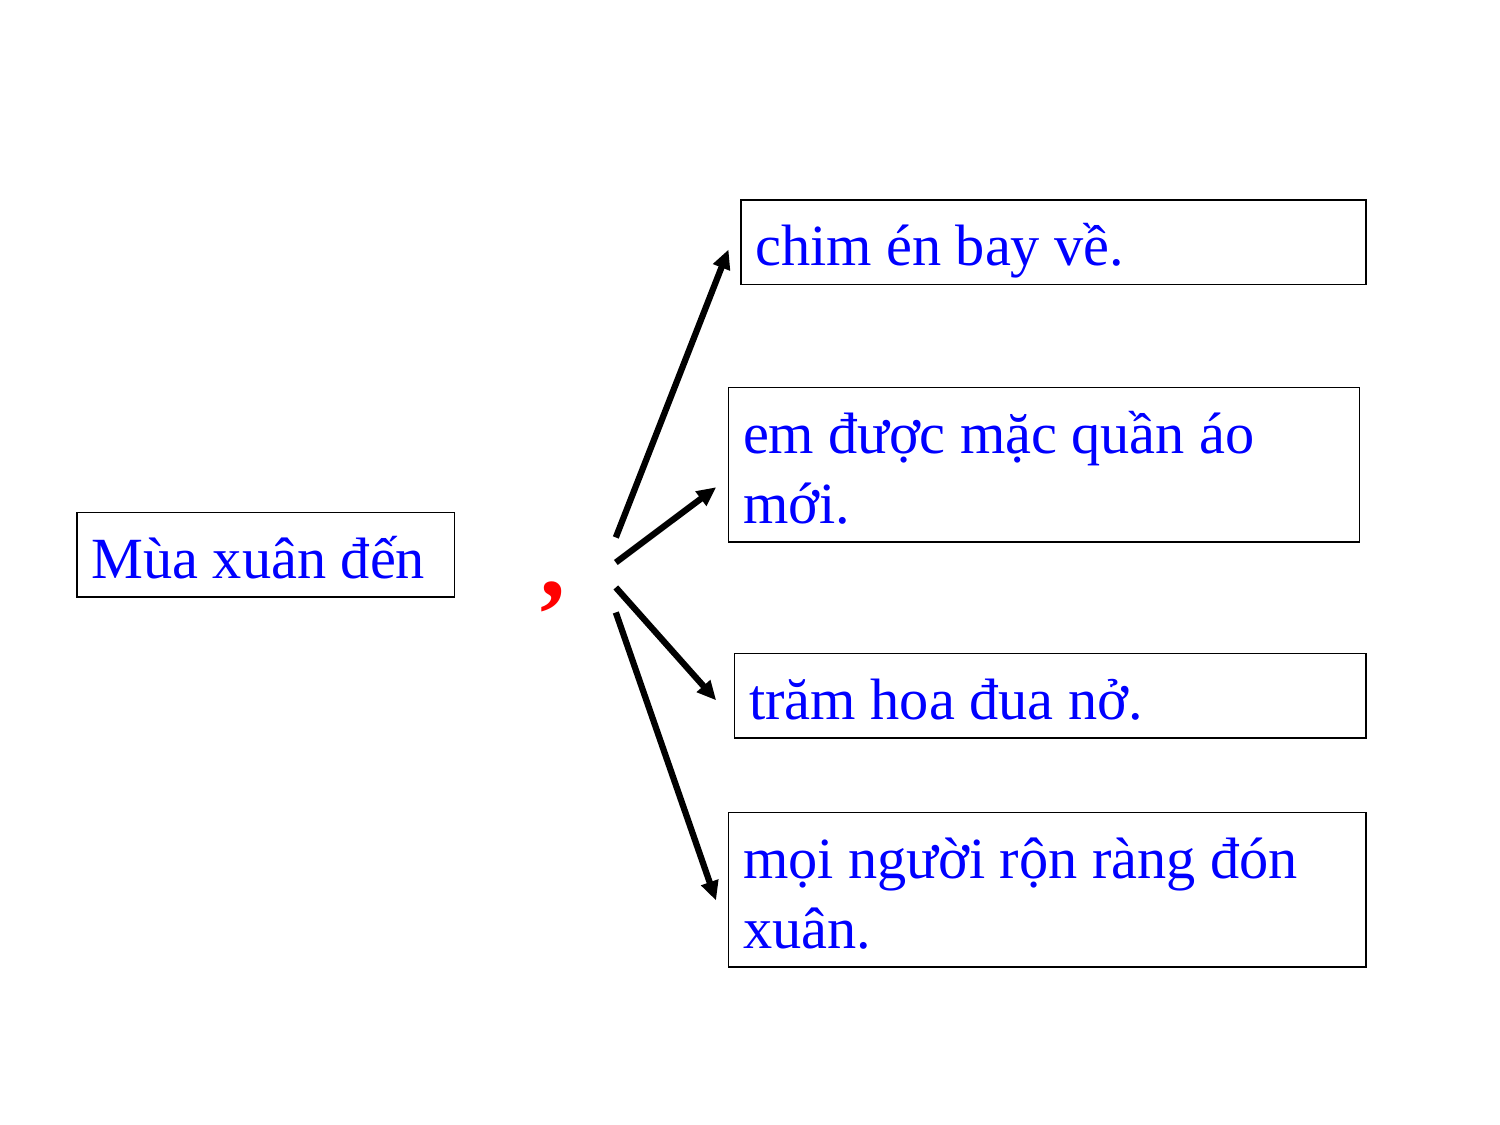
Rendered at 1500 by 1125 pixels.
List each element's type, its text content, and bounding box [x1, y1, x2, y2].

text_box [615, 249, 730, 538]
text_box em được mặc quần áo mới. [728, 387, 1360, 543]
text_box mọi người rộn ràng đón xuân. [728, 812, 1366, 968]
text_box [615, 612, 718, 901]
text_box chim én bay về. [740, 200, 1366, 285]
text_box , [525, 488, 581, 624]
text_box [615, 587, 716, 700]
text_box [615, 487, 716, 563]
text_box trăm hoa đua nở. [734, 653, 1366, 739]
text_box Mùa xuân đến [76, 512, 455, 598]
